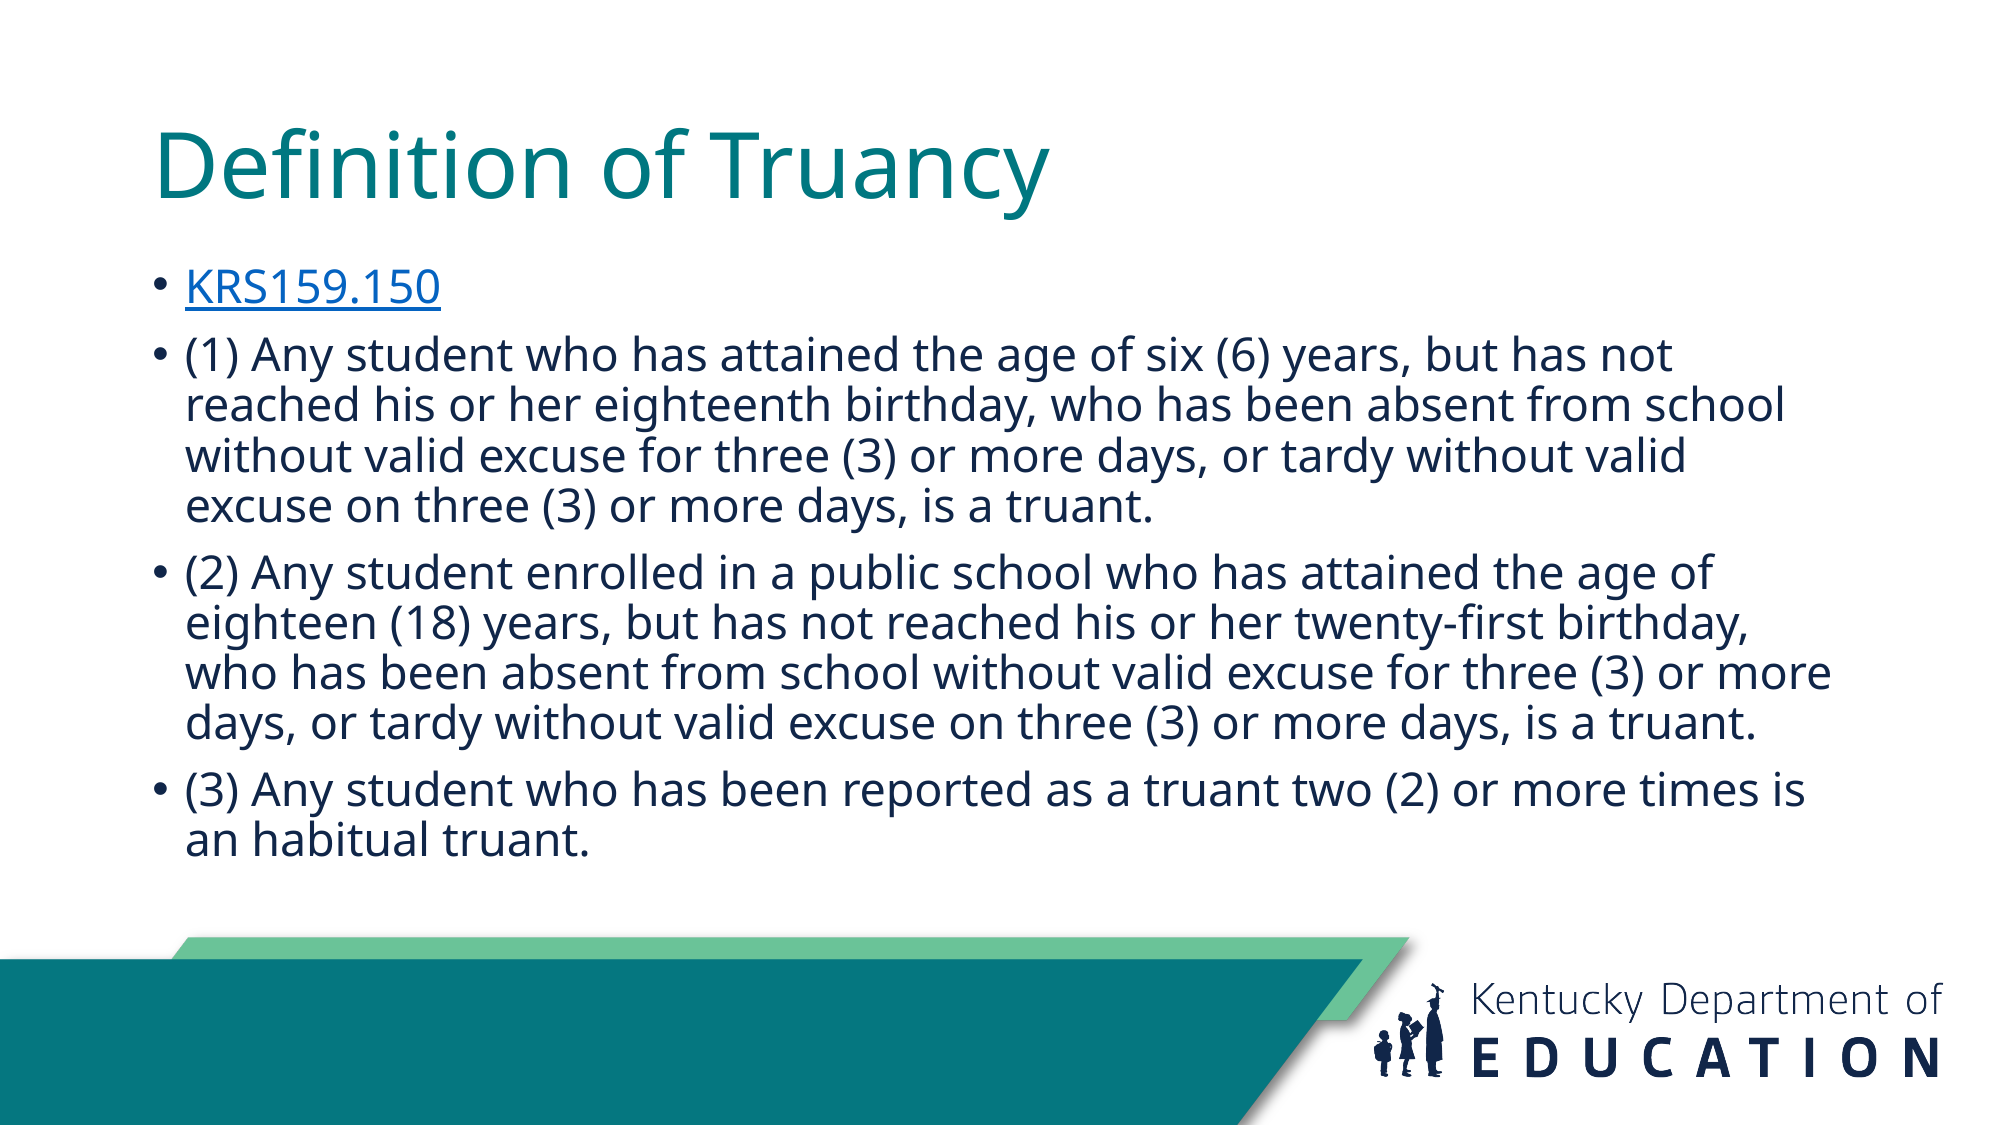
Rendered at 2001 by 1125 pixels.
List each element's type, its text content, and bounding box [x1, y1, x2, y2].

picture [0, 0, 2001, 1125]
title Definition of Truancy [137, 59, 1863, 250]
list KRS159.150 (1) Any student who has attained the age of six (6) years, but has not reached his or her eighteenth birthday, who has been absent from school without valid excuse for three (3) or more days, or tardy without valid excuse on three (3) or more days, is a truant. (2) Any student enrolled in a public school who has attained the age of eighteen (18) years, but has not reached his or her twenty-first birthday, who has been absent from school without valid excuse for three (3) or more days, or tardy without valid excuse on three (3) or more days, is a truant. (3) Any student who has been reported as a truant two (2) or more times is an habitual truant. [137, 250, 1863, 926]
